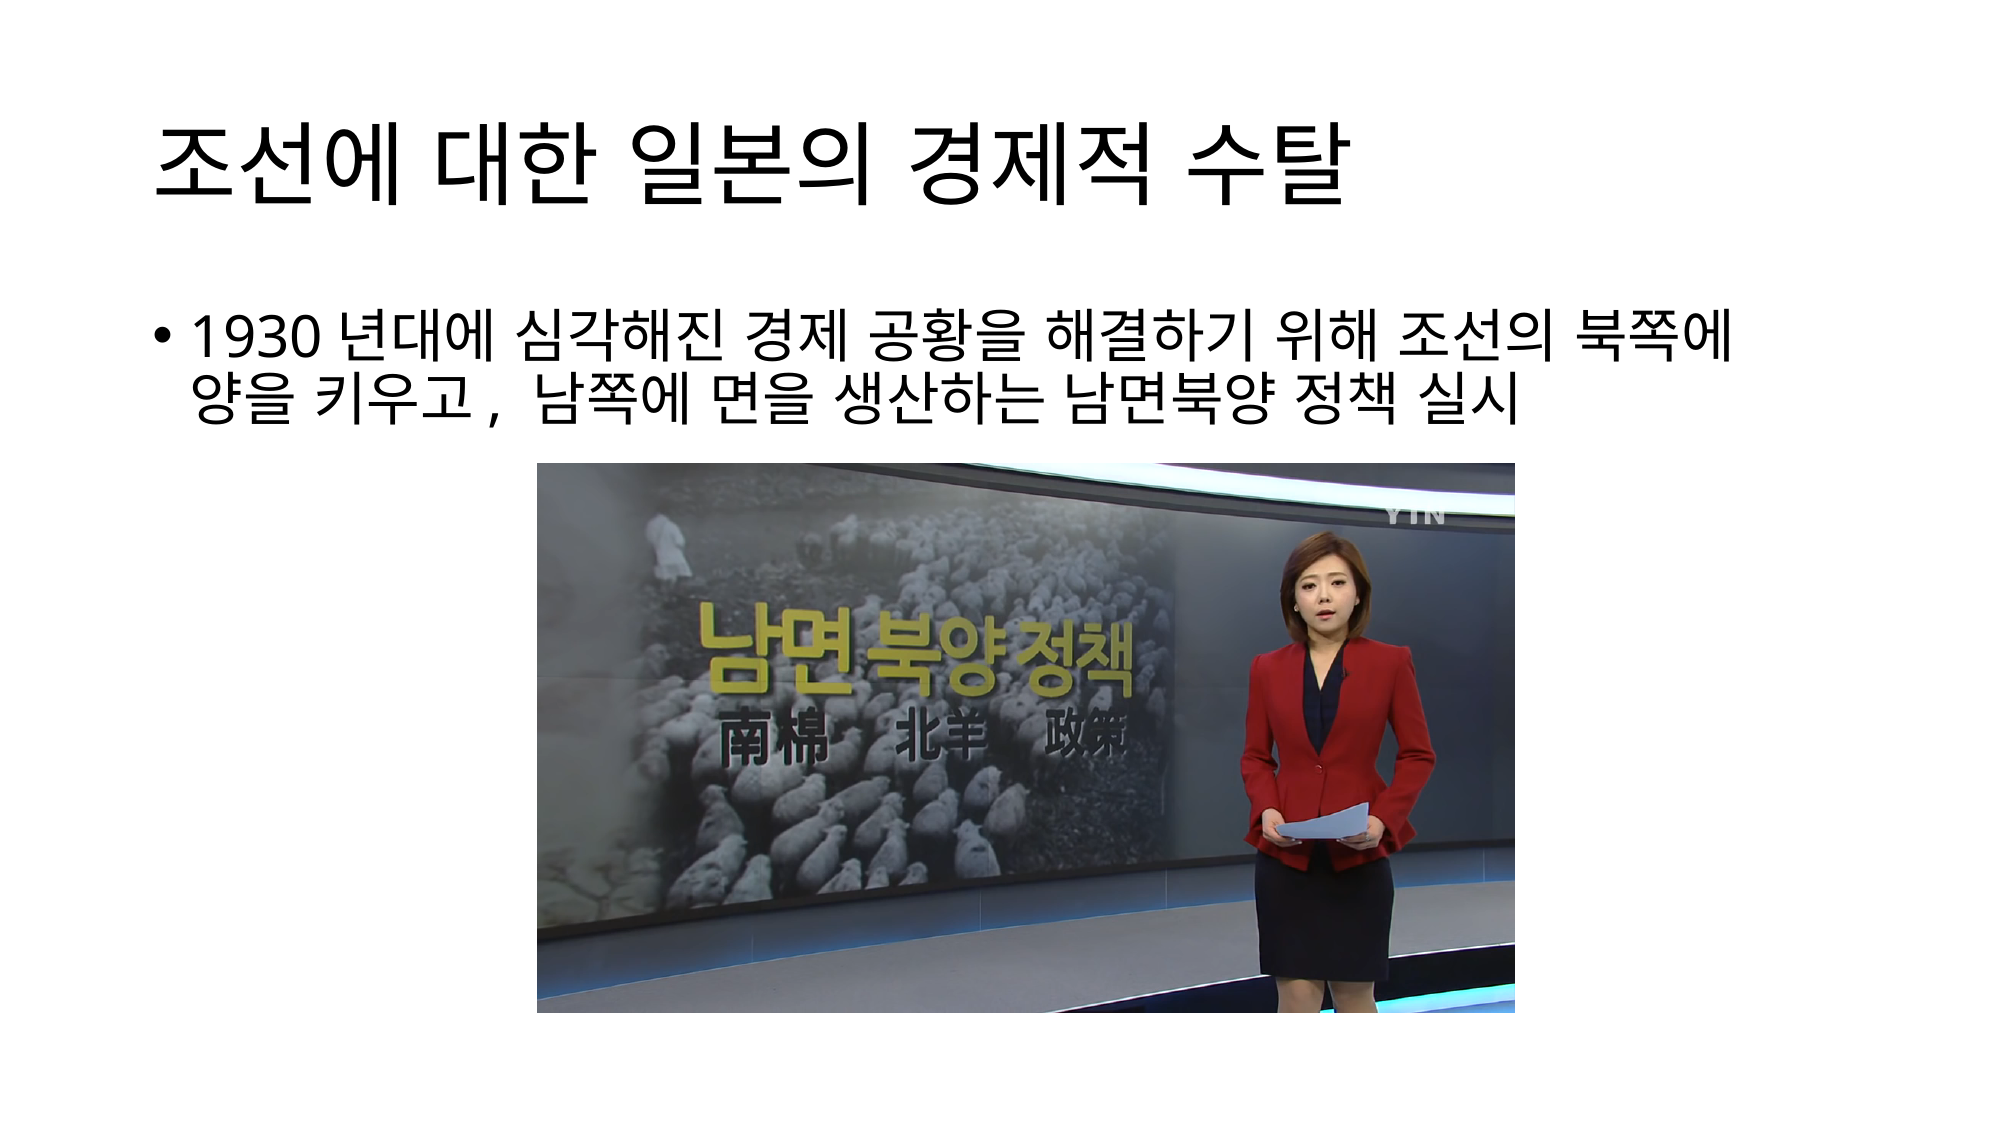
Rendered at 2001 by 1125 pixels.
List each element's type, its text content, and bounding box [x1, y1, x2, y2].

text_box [536, 462, 1515, 1014]
title 조선에 대한 일본의 경제적 수탈 [137, 59, 1863, 278]
list 1930년대에 심각해진 경제 공황을 해결하기 위해 조선의 북쪽에 양을 키우고, 남쪽에 면을 생산하는 남면북양 정책 실시 [137, 299, 1863, 1014]
